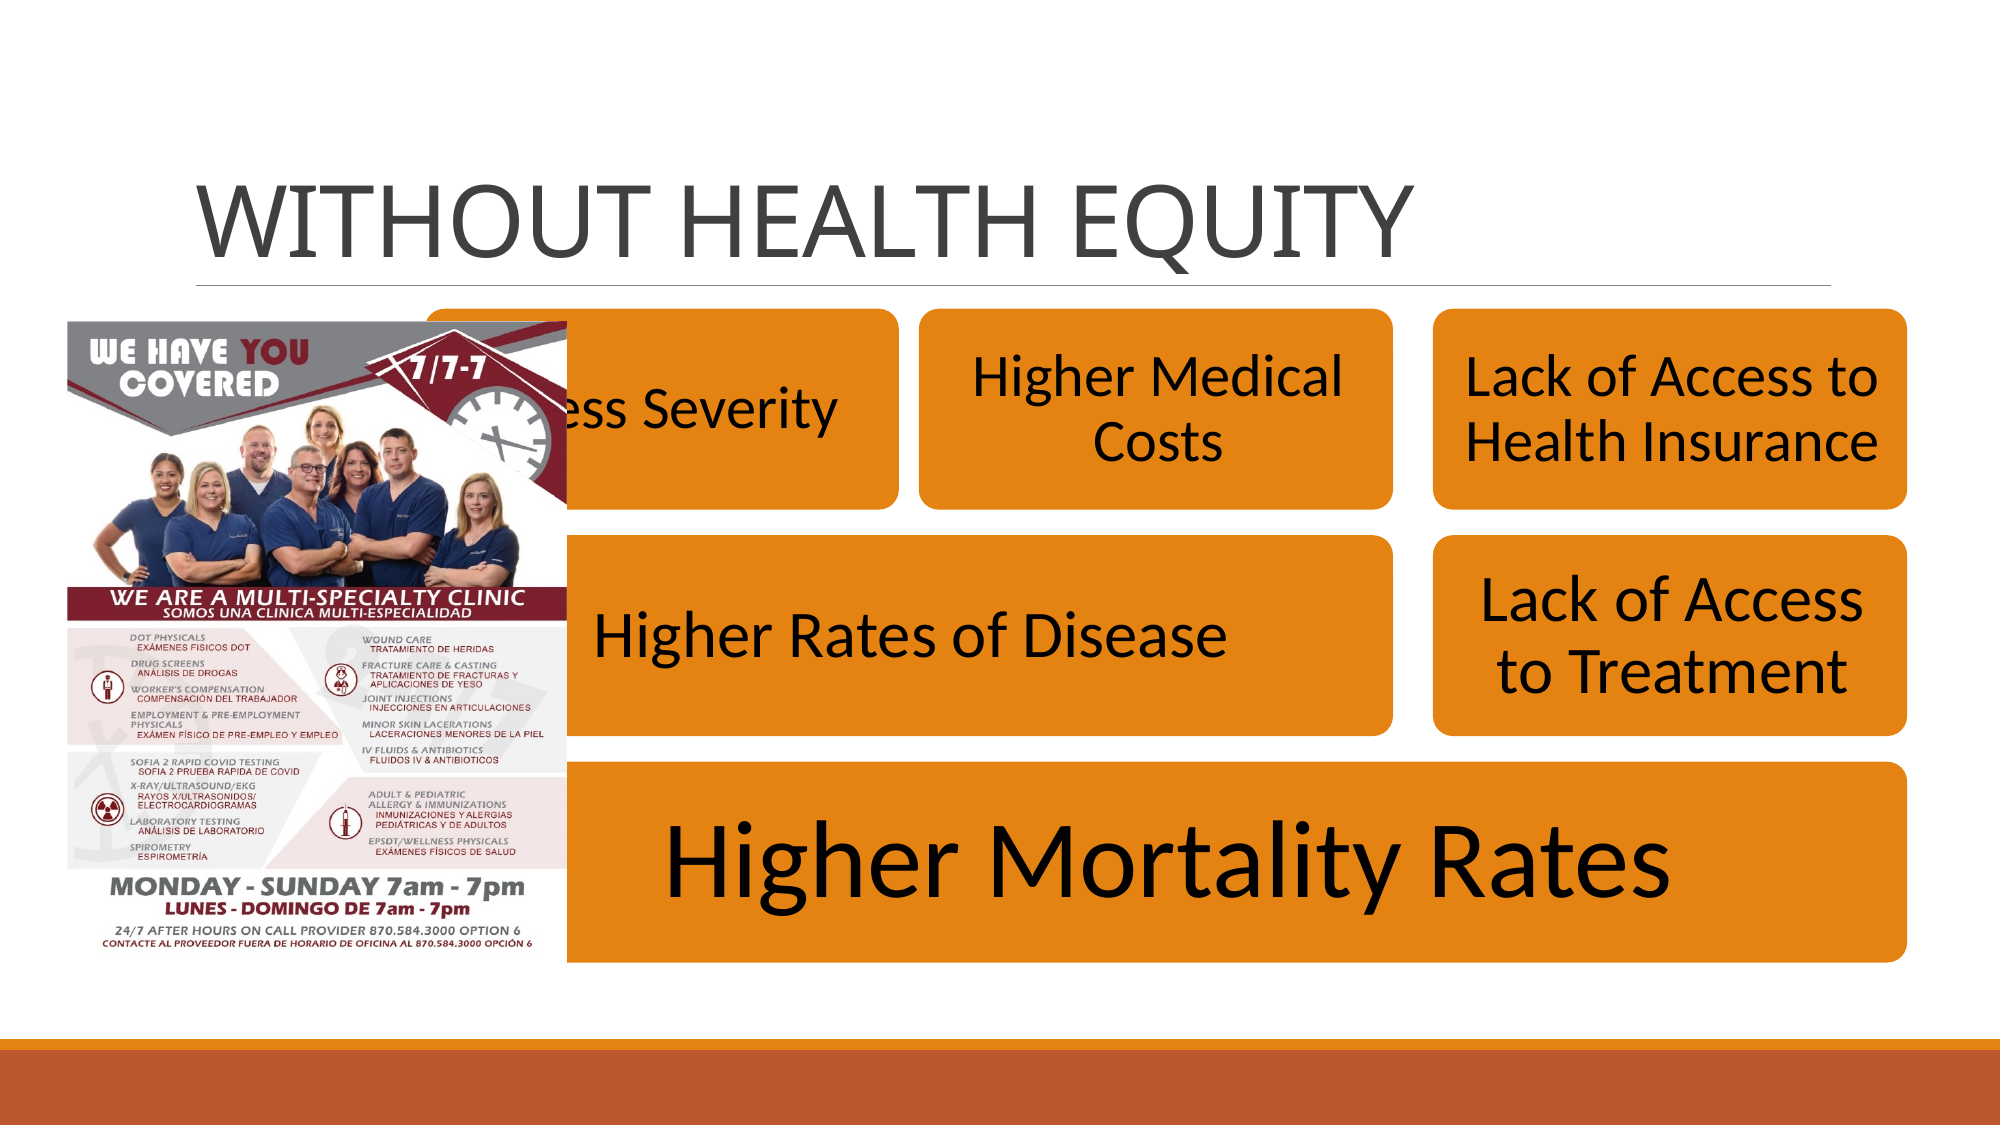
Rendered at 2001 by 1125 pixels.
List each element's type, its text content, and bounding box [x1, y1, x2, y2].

picture [66, 320, 567, 964]
title WITHOUT HEALTH EQUITY [180, 47, 1830, 285]
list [423, 307, 1908, 964]
